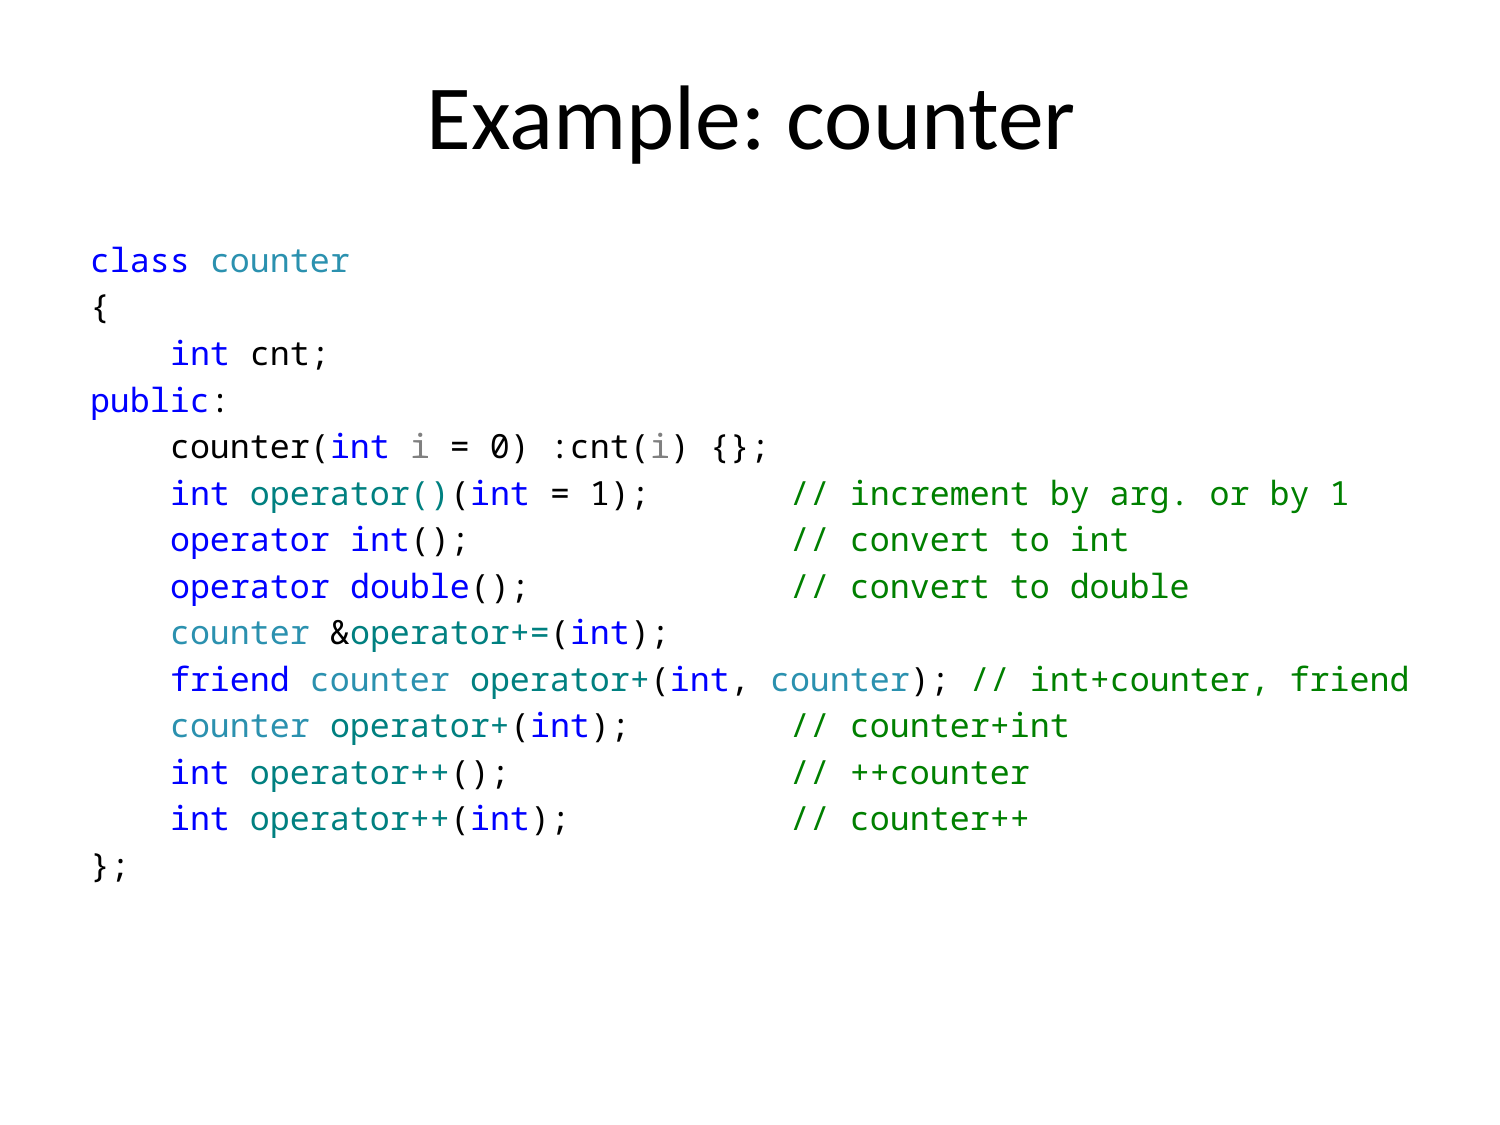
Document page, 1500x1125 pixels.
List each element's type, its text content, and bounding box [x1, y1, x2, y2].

title Example: counter [76, 19, 1427, 207]
list class counter { int cnt; public: counter(int i = 0) :cnt(i) {}; int operator()(int = 1); // increment by arg. or by 1 operator int(); // convert to int operator double(); // convert to double counter &operator+=(int); friend counter operator+(int, counter); // int+counter, friend counter operator+(int); // counter+int int operator++(); // ++counter int operator++(int); // counter++ }; [75, 231, 1459, 1094]
